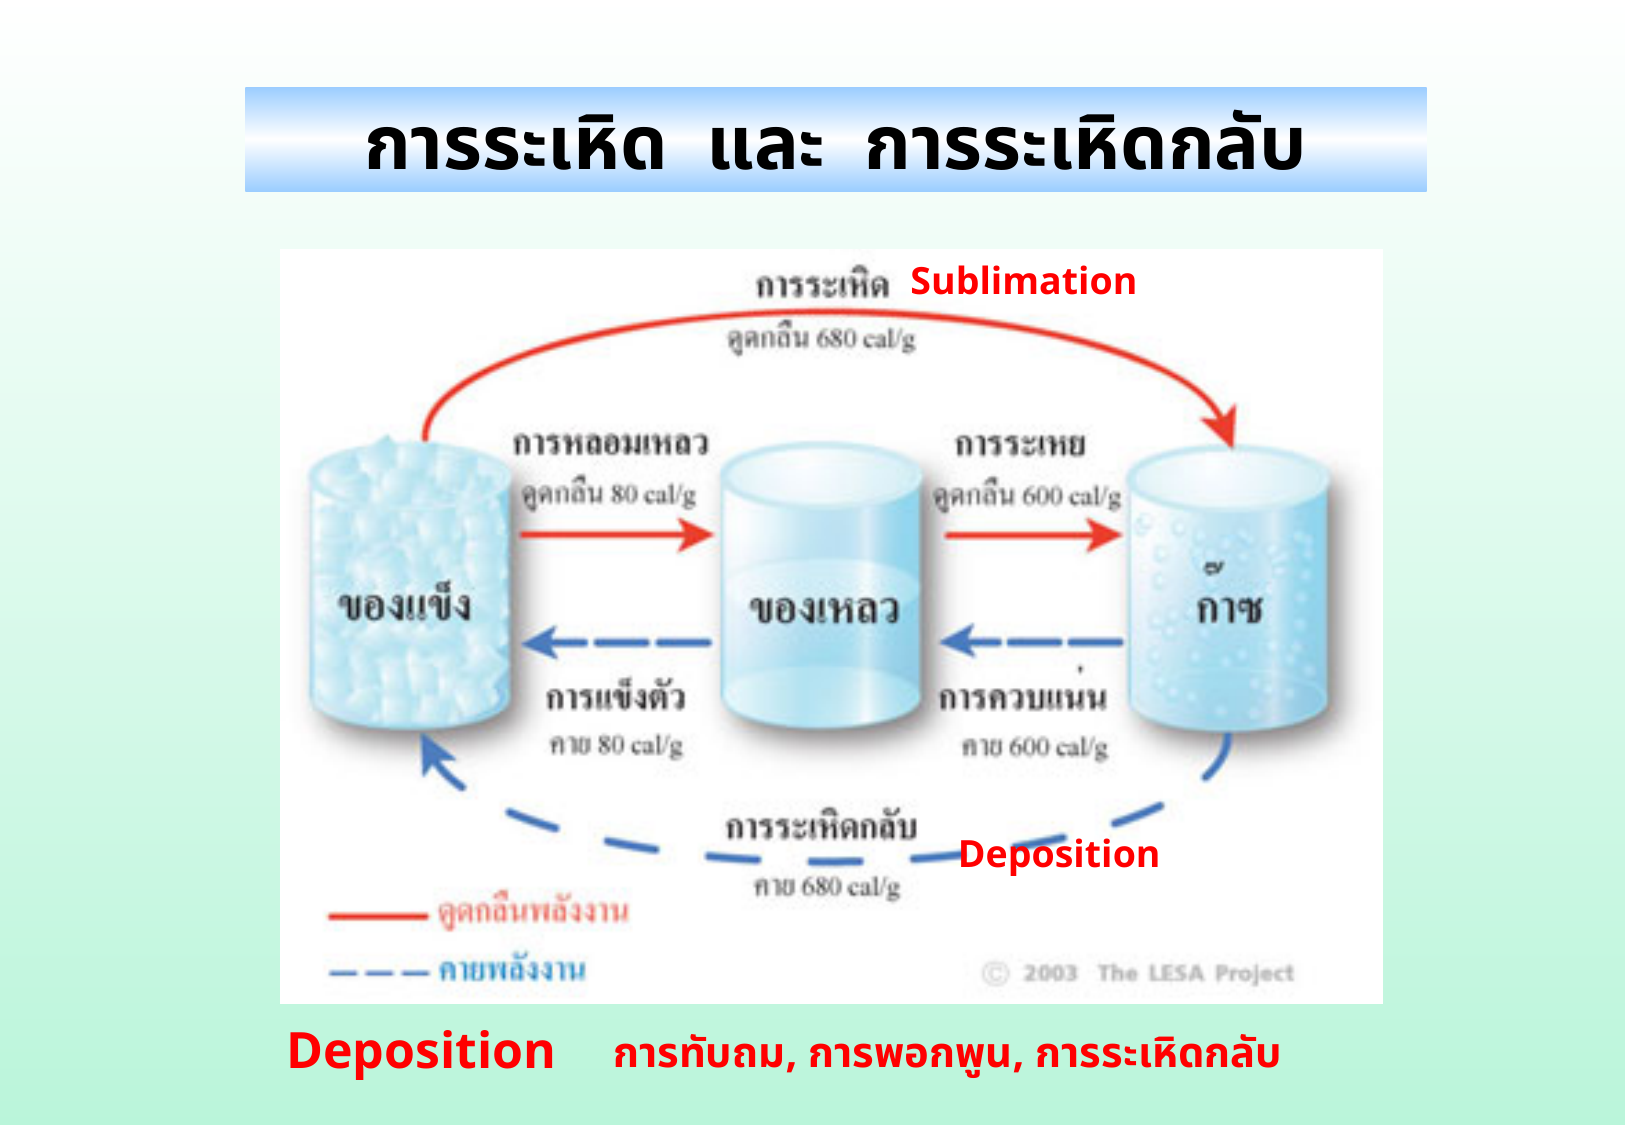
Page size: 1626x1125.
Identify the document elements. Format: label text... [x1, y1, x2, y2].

text_box การระเหิด และ การระเหิดกลับ [245, 87, 1427, 192]
text_box การทับถม, การพอกพูน, การระเหิดกลับ [598, 1018, 1298, 1084]
picture [280, 249, 1383, 1005]
text_box Deposition [271, 1011, 572, 1087]
